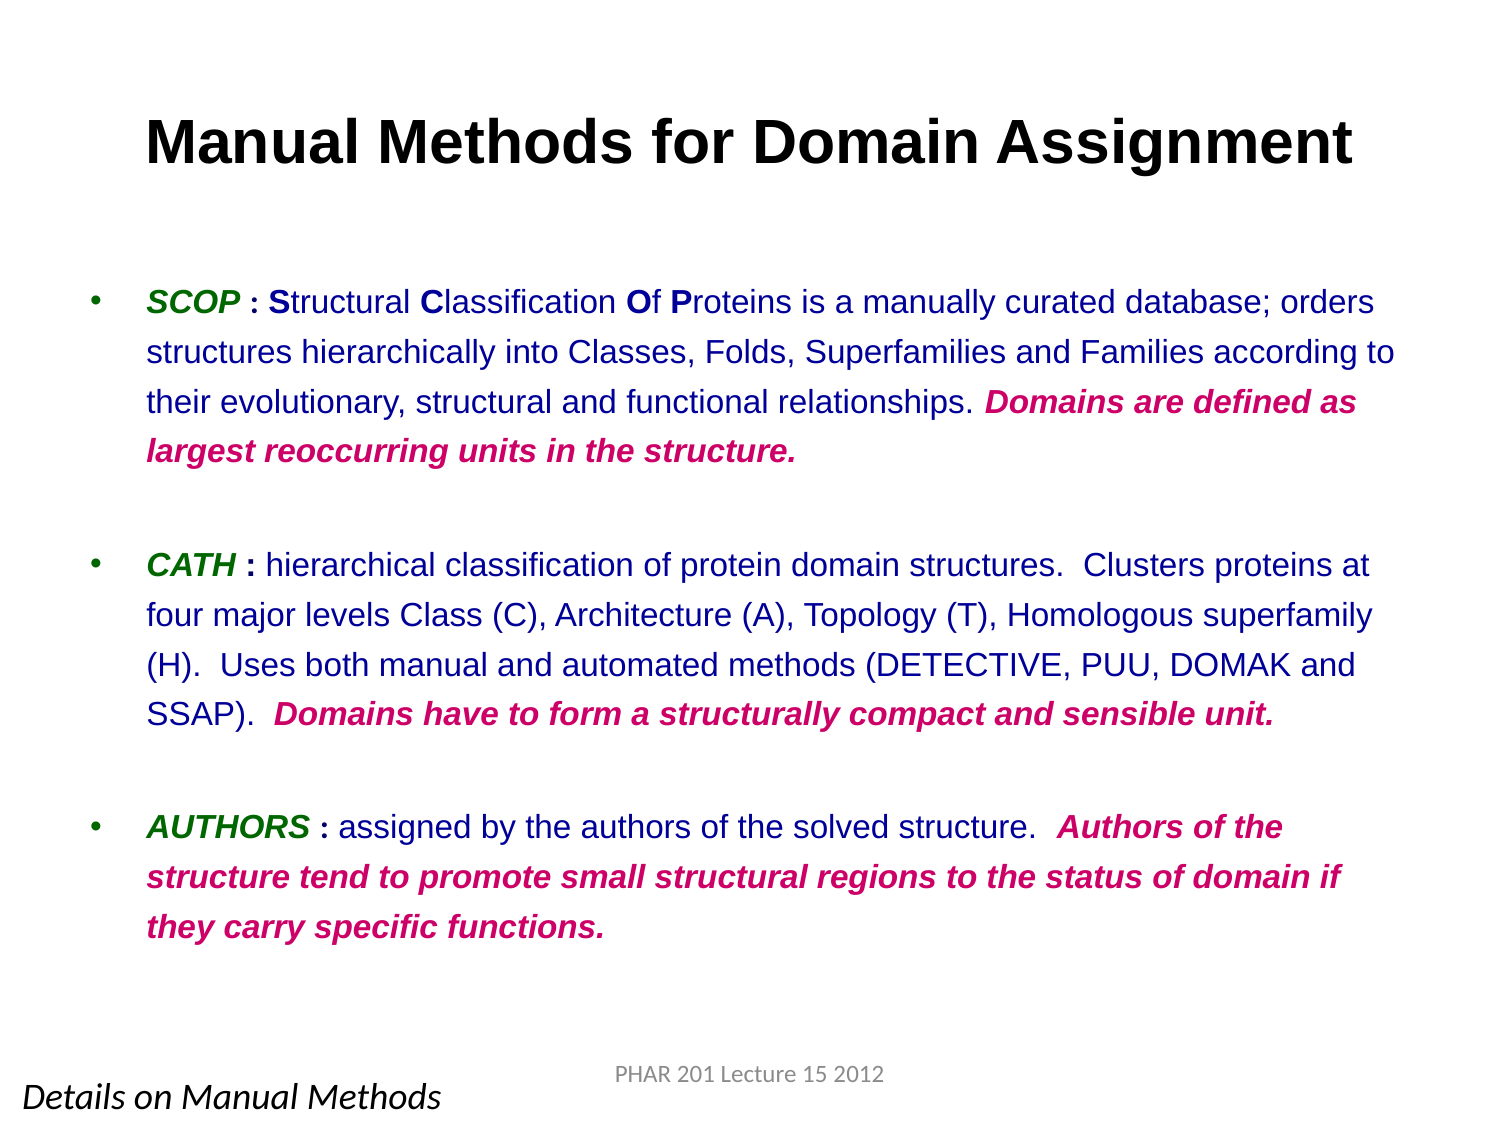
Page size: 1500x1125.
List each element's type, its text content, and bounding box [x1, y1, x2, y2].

list SCOP : Structural Classification Of Proteins is a manually curated database; orders structures hierarchically into Classes, Folds, Superfamilies and Families according to their evolutionary, structural and functional relationships. Domains are defined as largest reoccurring units in the structure. CATH : hierarchical classification of protein domain structures. Clusters proteins at four major levels Class (C), Architecture (A), Topology (T), Homologous superfamily (H). Uses both manual and automated methods (DETECTIVE, PUU, DOMAK and SSAP). Domains have to form a structurally compact and sensible unit. AUTHORS : assigned by the authors of the solved structure. Authors of the structure tend to promote small structural regions to the status of domain if they carry specific functions. [75, 262, 1425, 1005]
text_box Details on Manual Methods [7, 1064, 457, 1124]
footer PHAR 201 Lecture 15 2012 [512, 1042, 988, 1103]
title Manual Methods for Domain Assignment [75, 45, 1425, 233]
